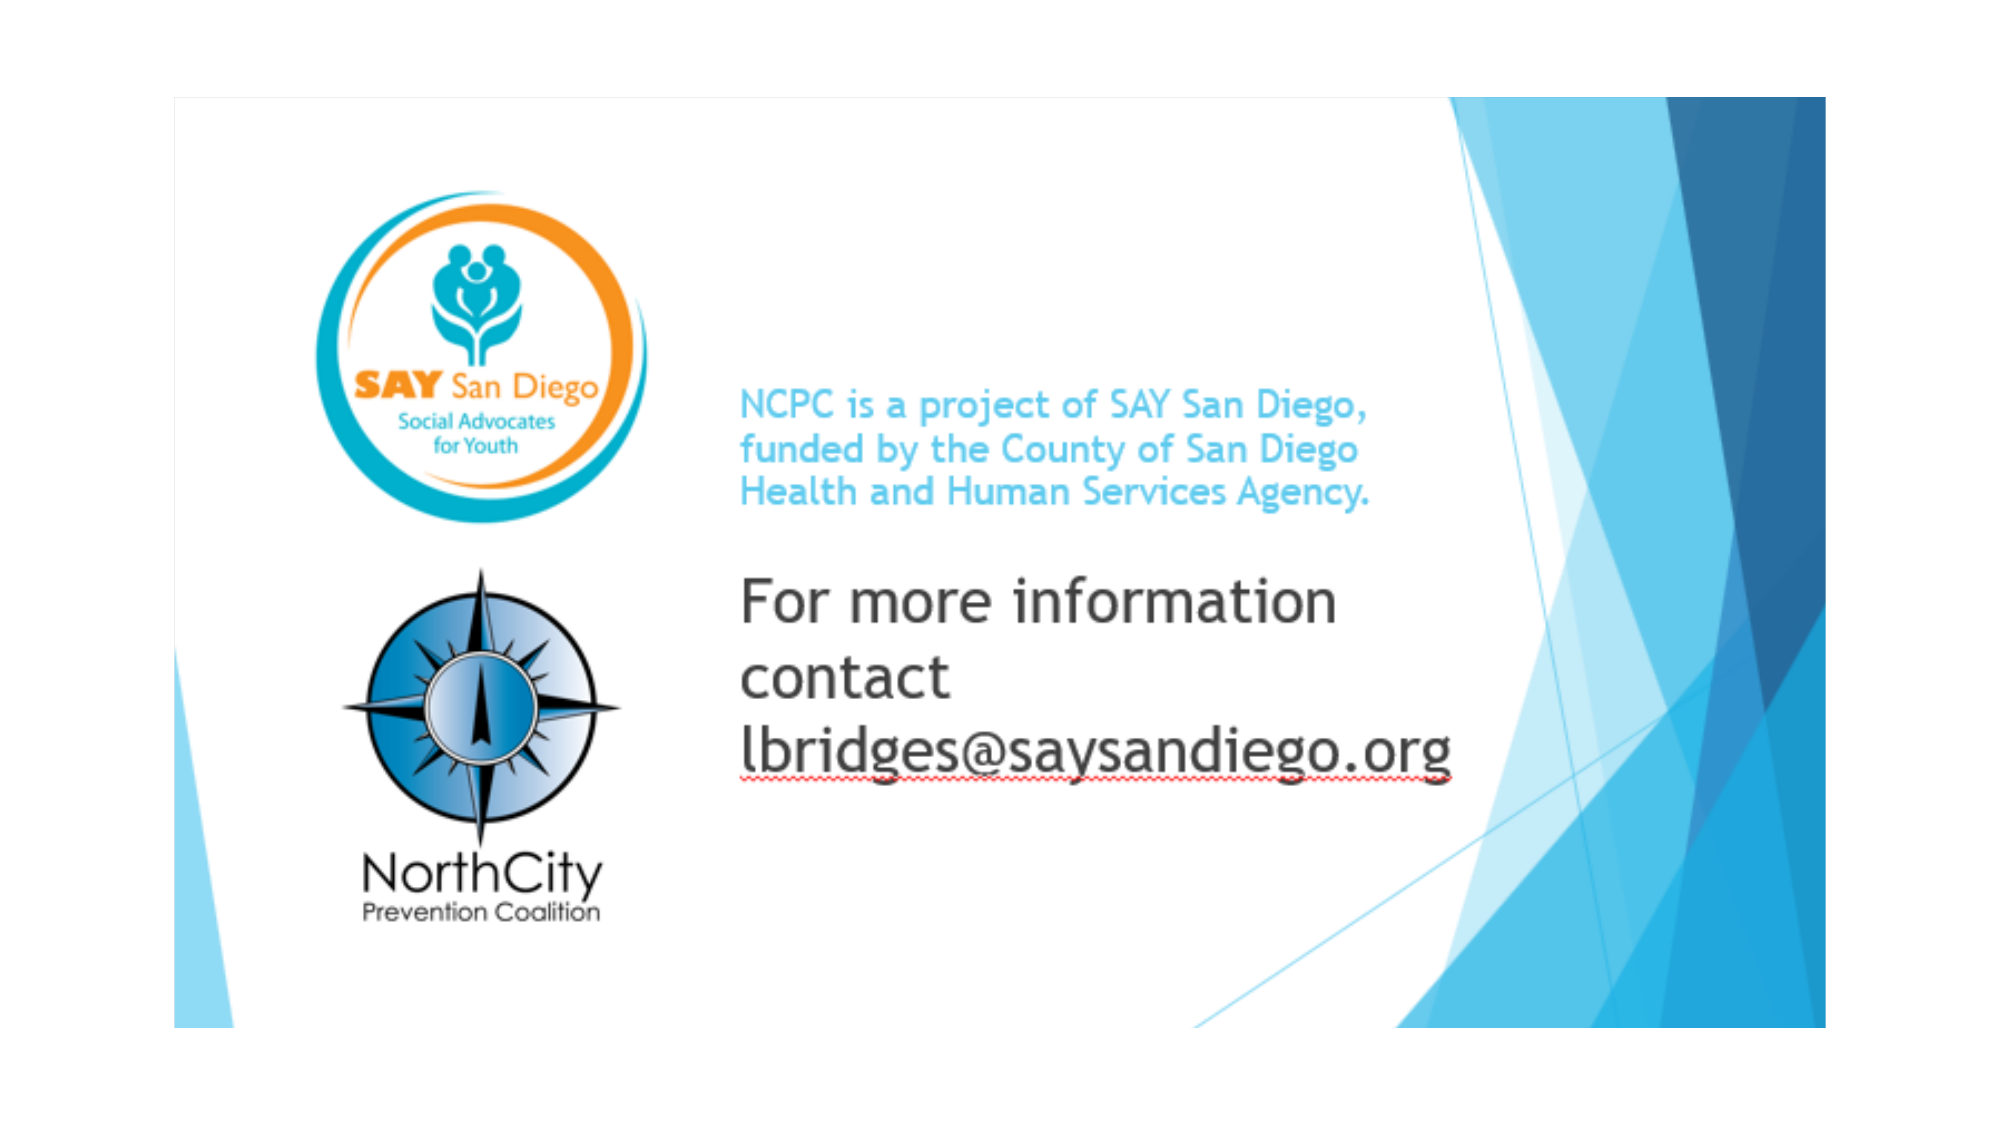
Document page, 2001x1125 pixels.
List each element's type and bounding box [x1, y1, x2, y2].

picture [174, 97, 1826, 1028]
